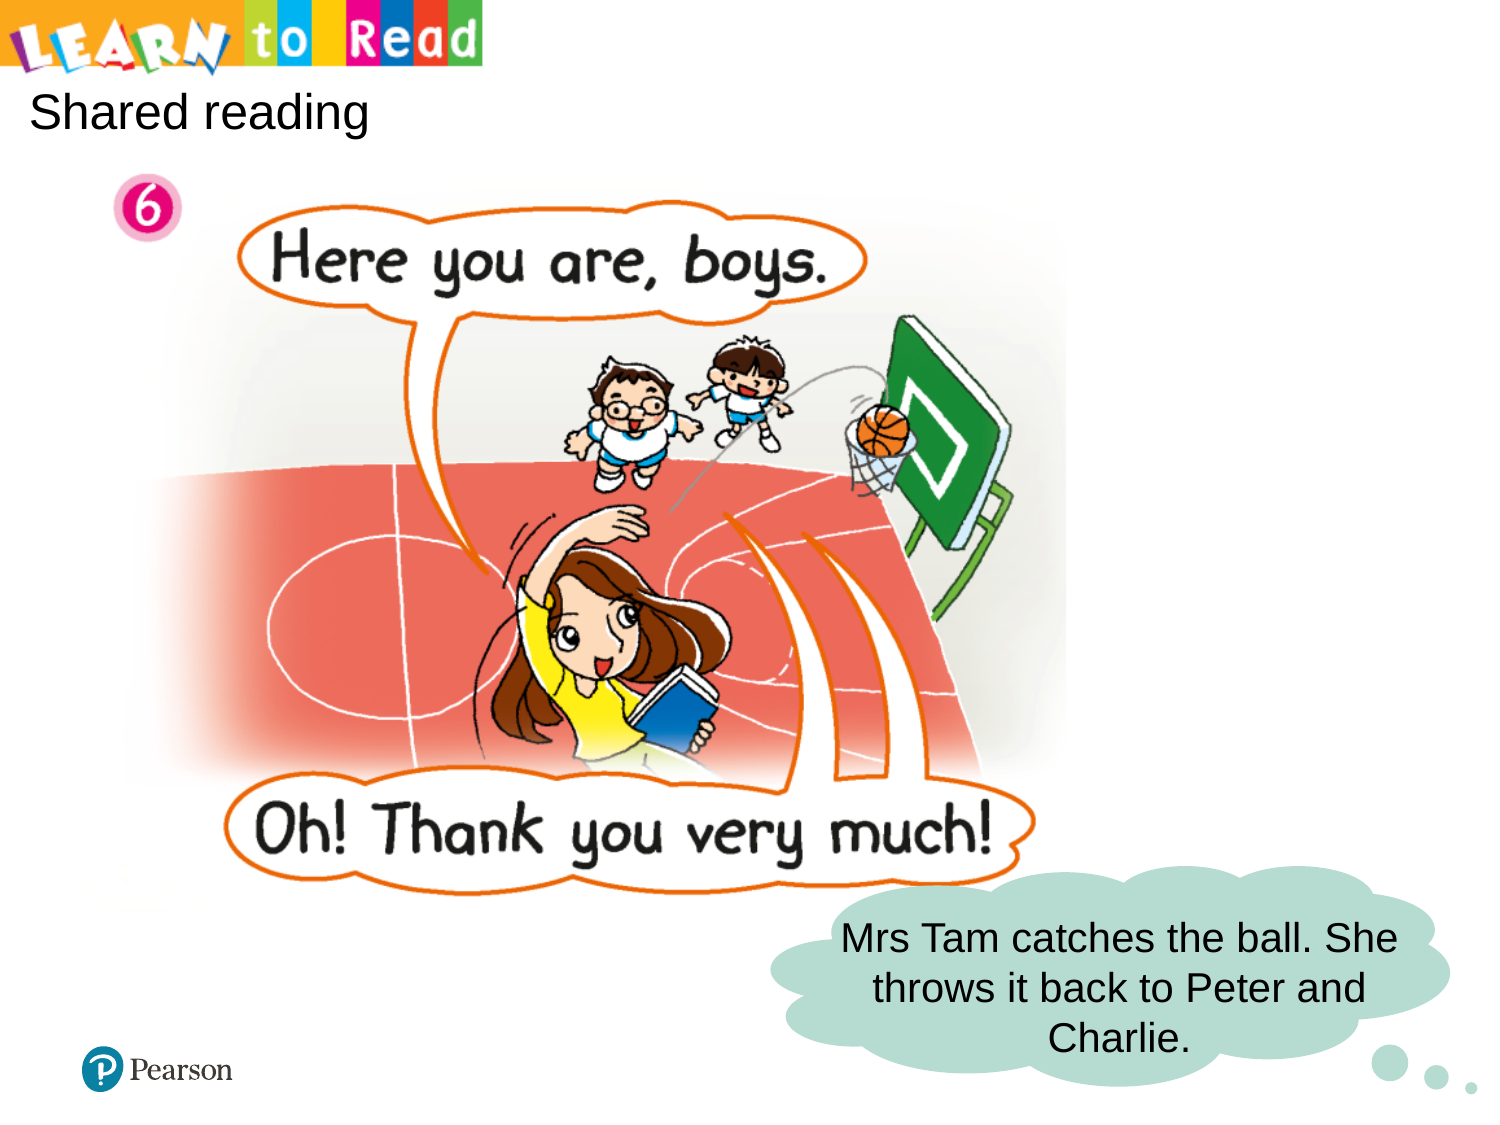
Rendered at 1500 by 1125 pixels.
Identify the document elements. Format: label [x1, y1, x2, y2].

picture [80, 156, 1067, 912]
text_box [770, 865, 1451, 1087]
picture [0, 0, 492, 82]
picture [281, 27, 307, 56]
